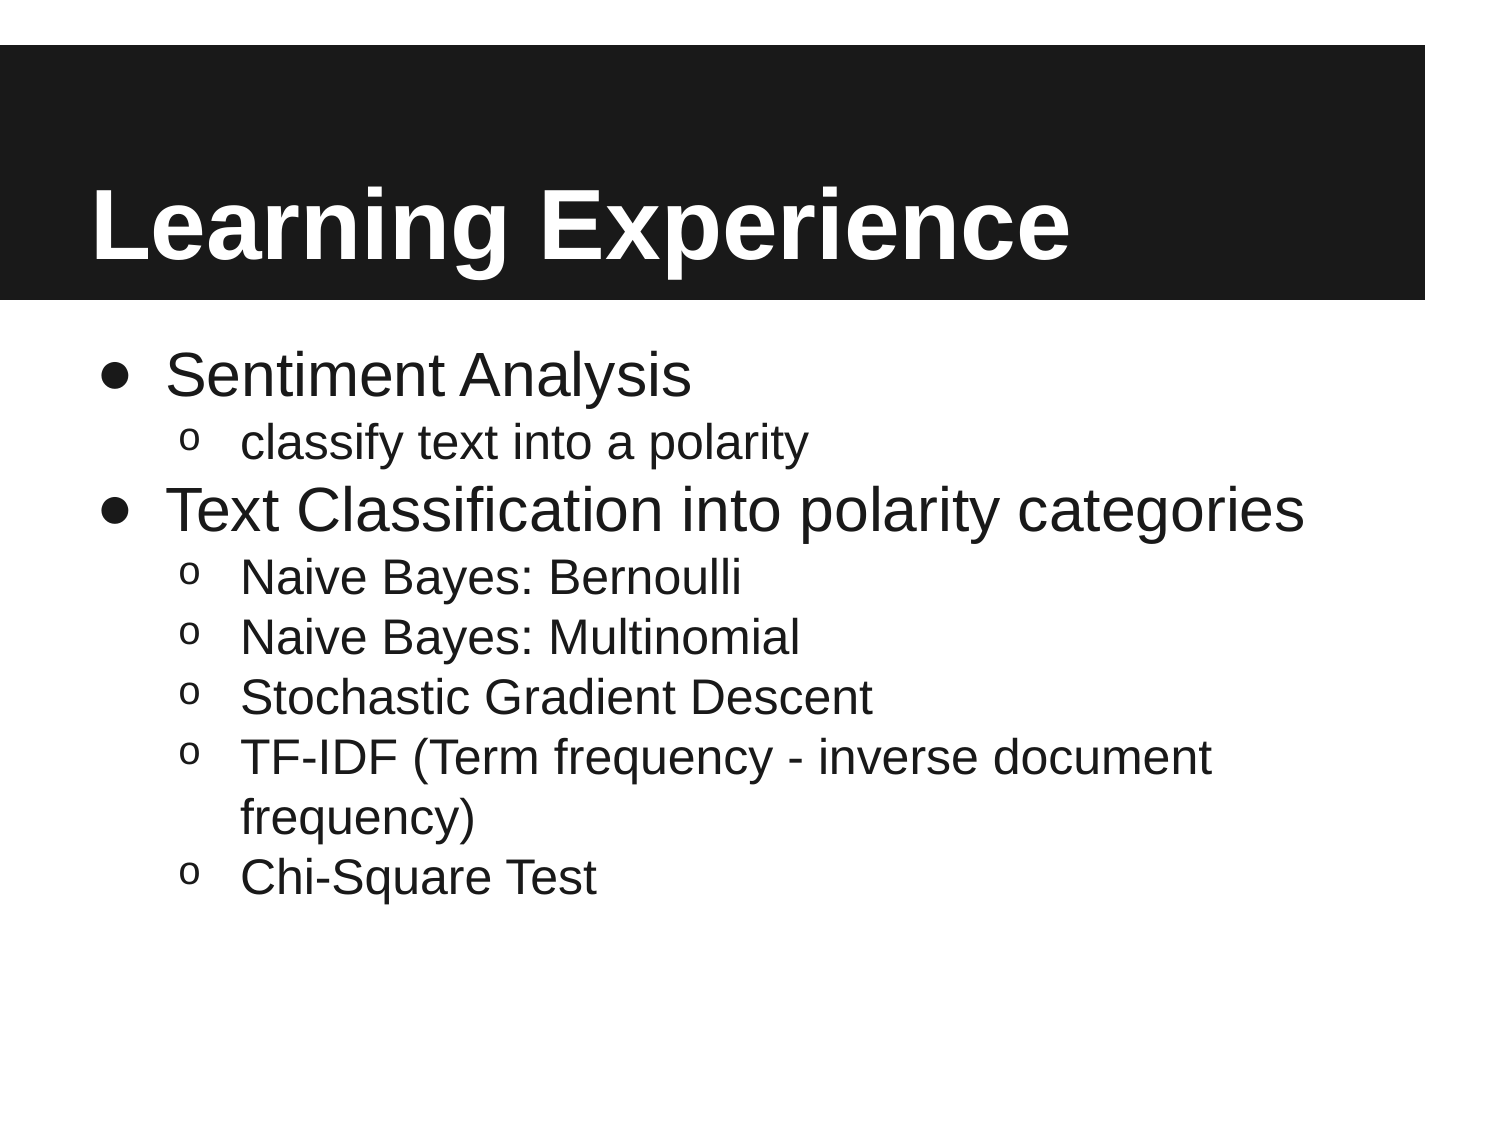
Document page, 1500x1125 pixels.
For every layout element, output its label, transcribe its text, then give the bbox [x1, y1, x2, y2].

title Learning Experience [75, 45, 1425, 295]
list Sentiment Analysis classify text into a polarity Text Classification into polarity categories Naive Bayes: Bernoulli Naive Bayes: Multinomial Stochastic Gradient Descent TF-IDF (Term frequency - inverse document frequency) Chi-Square Test [75, 319, 1425, 1078]
